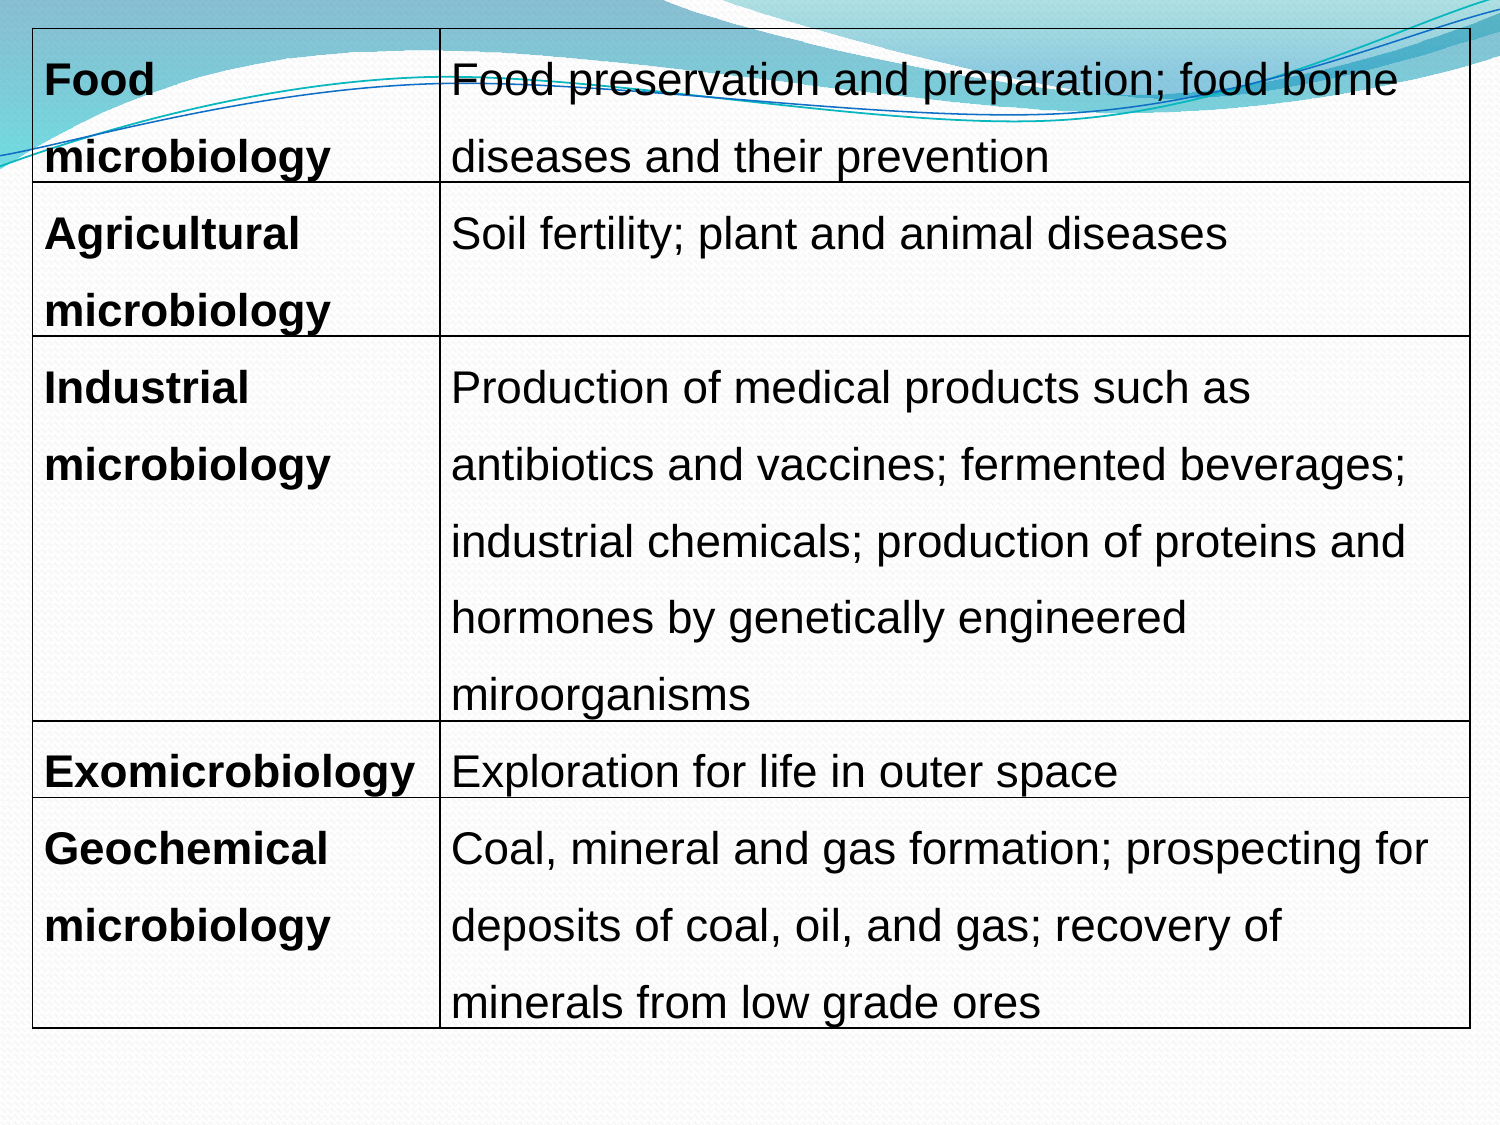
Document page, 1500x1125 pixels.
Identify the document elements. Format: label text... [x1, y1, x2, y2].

table_cell Exploration for life in outer space [441, 722, 1469, 797]
table_cell Soil fertility; plant and animal diseases [441, 183, 1469, 335]
table_cell Production of medical products such as antibiotics and vaccines; fermented beverages; industrial chemicals; production of proteins and hormones by genetically engineered miroorganisms [441, 337, 1469, 720]
table_header Food microbiology [33, 29, 439, 181]
table_header Food preservation and preparation; food borne diseases and their prevention [441, 29, 1469, 181]
table_cell Geochemical microbiology [33, 798, 439, 1027]
table_cell Industrial microbiology [33, 337, 439, 720]
table_cell Exomicrobiology [33, 722, 439, 797]
table_cell Coal, mineral and gas formation; prospecting for deposits of coal, oil, and gas; recovery of minerals from low grade ores [441, 798, 1469, 1027]
table_cell Agricultural microbiology [33, 183, 439, 335]
